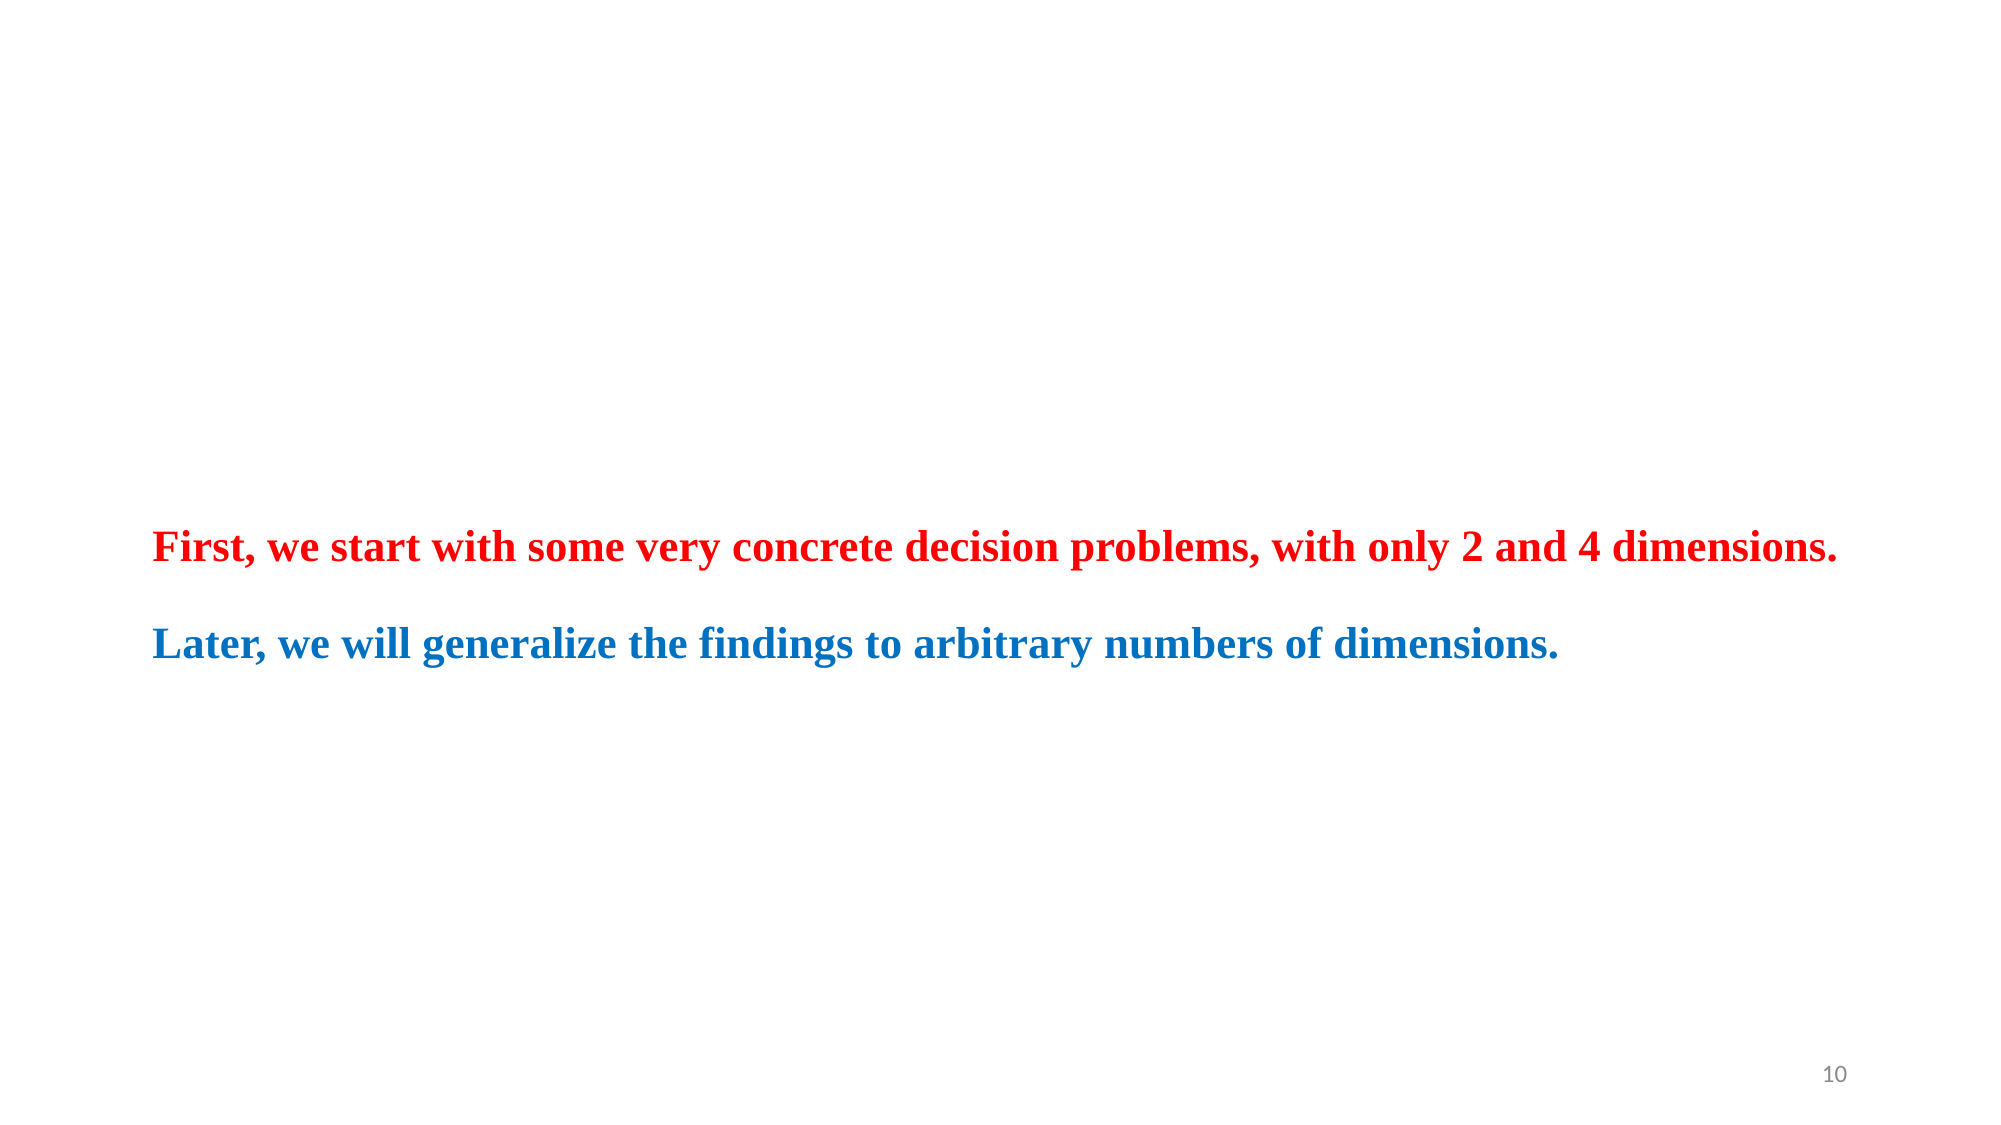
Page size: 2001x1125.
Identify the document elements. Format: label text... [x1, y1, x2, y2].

slide_number 10 [1412, 1042, 1863, 1103]
title First, we start with some very concrete decision problems, with only 2 and 4 dimensions. Later, we will generalize the findings to arbitrary numbers of dimensions. [137, 511, 1863, 729]
